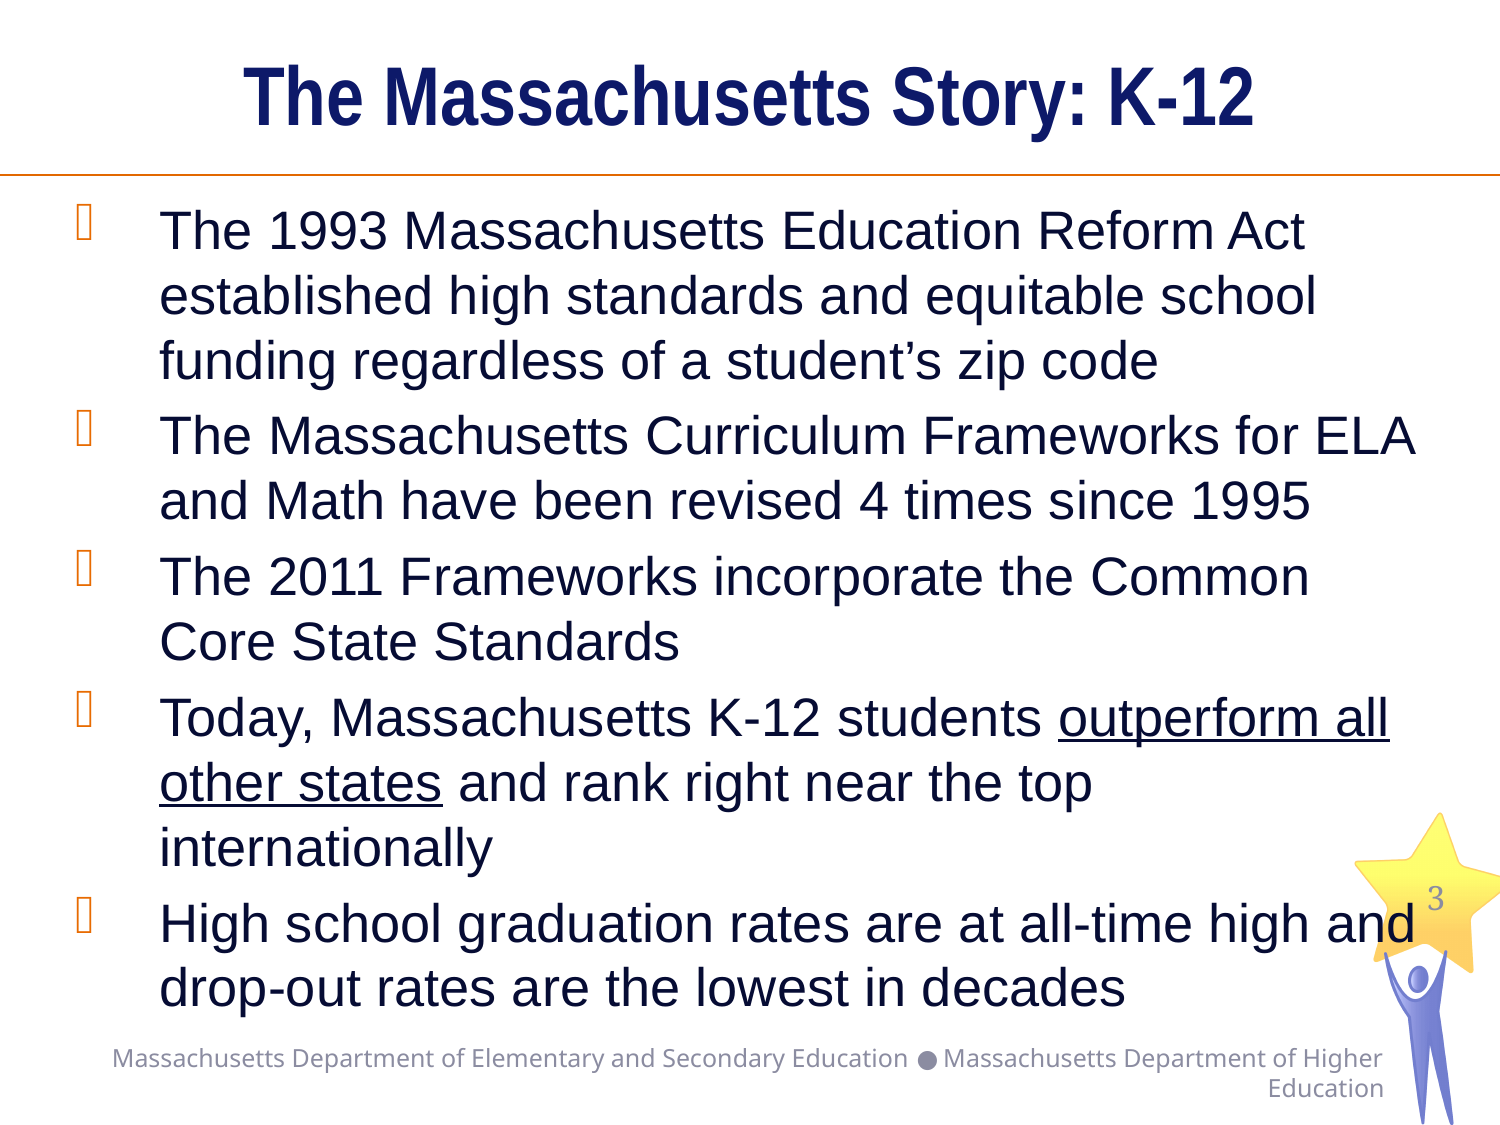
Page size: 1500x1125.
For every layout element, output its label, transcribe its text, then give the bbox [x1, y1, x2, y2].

list The 1993 Massachusetts Education Reform Act established high standards and equitable school funding regardless of a student’s zip code The Massachusetts Curriculum Frameworks for ELA and Math have been revised 4 times since 1995 The 2011 Frameworks incorporate the Common Core State Standards Today, Massachusetts K-12 students outperform all other states and rank right near the top internationally High school graduation rates are at all-time high and drop-out rates are the lowest in decades [0, 187, 1500, 1038]
footer Massachusetts Department of Elementary and Secondary Education ● Massachusetts Department of Higher Education [37, 1042, 1400, 1103]
slide_number 3 [1392, 862, 1480, 938]
title The Massachusetts Story: K-12 [0, 50, 1500, 150]
